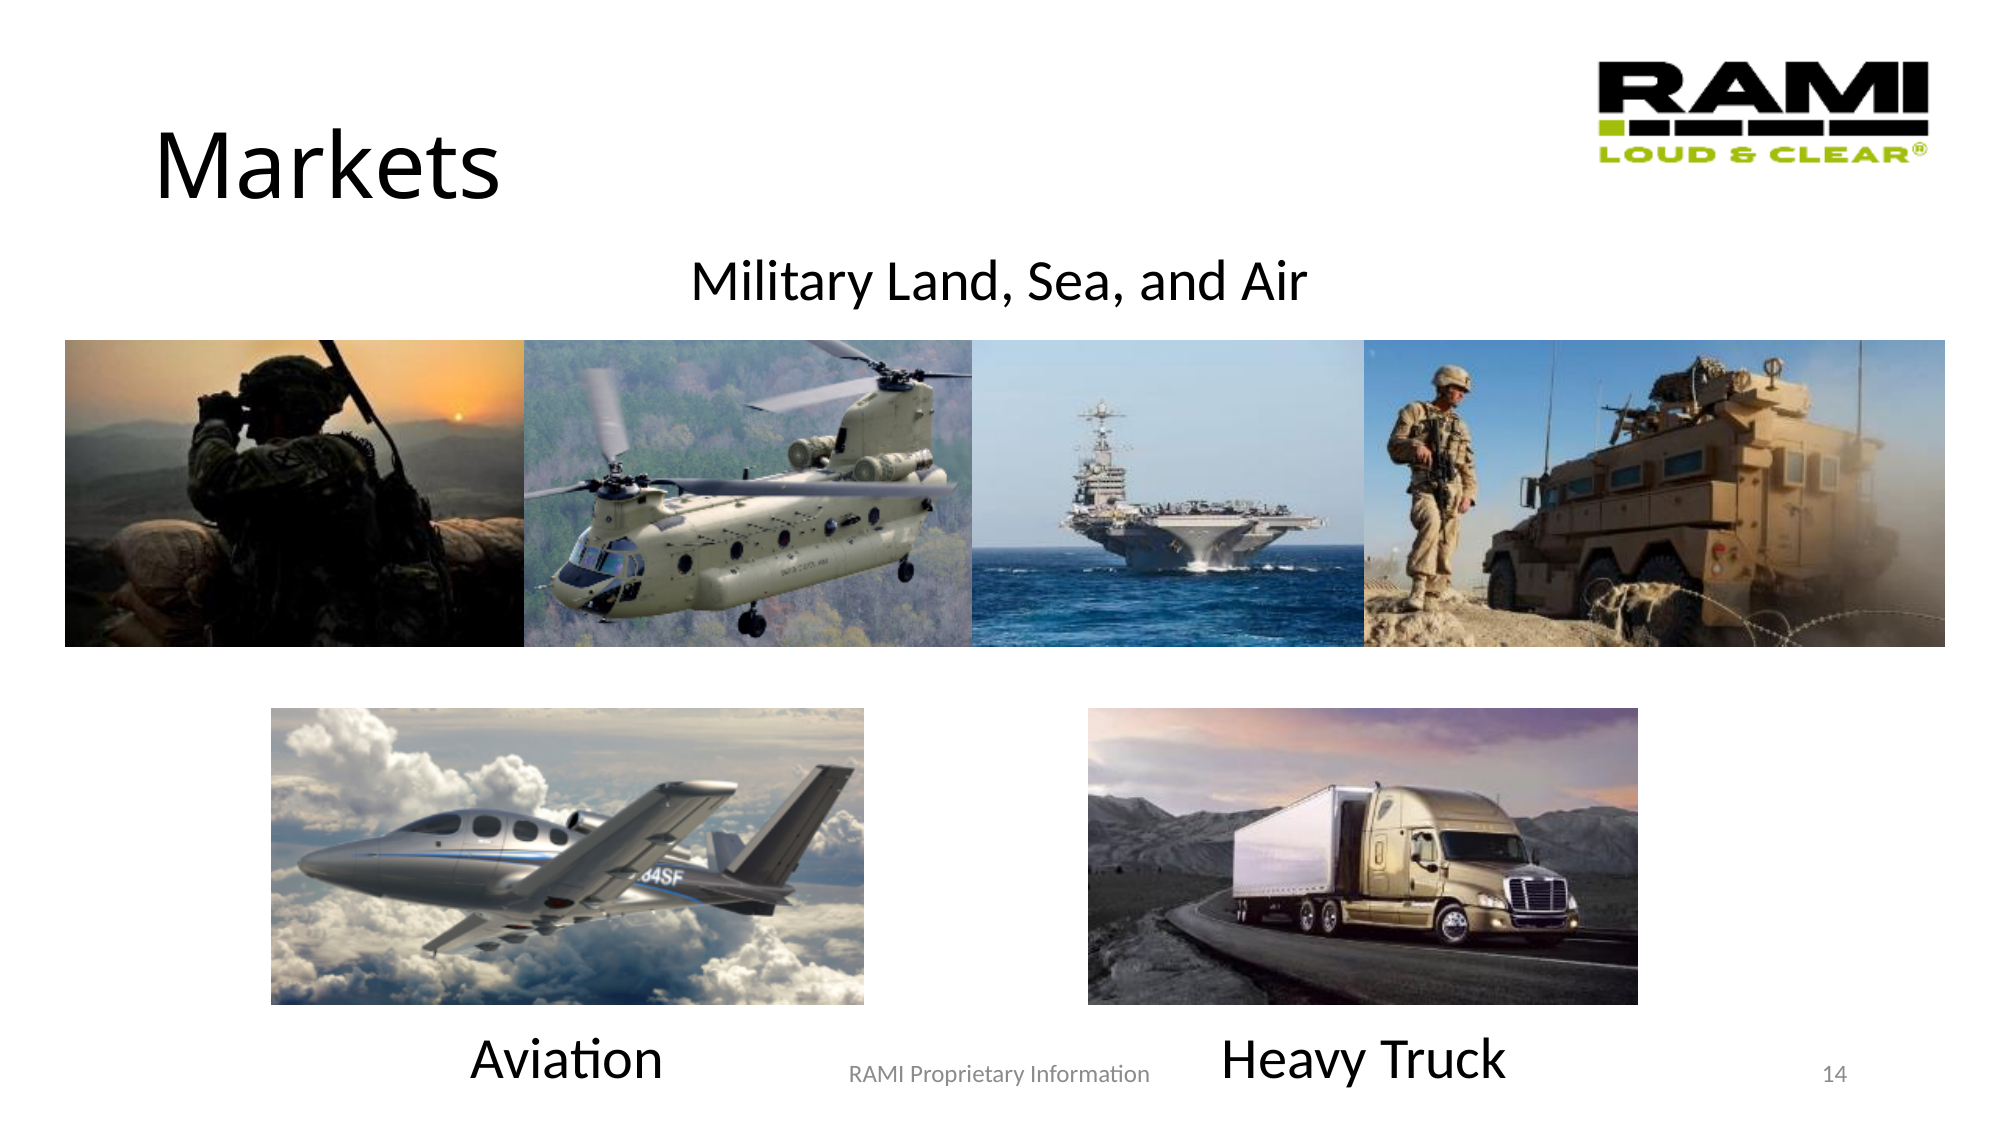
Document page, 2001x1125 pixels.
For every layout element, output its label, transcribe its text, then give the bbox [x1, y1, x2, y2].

title Markets [137, 59, 1863, 278]
picture [1863, 59, 1933, 166]
text_box Military Land, Sea, and Air [675, 234, 1325, 320]
text_box Aviation [456, 1012, 679, 1098]
footer RAMI Proprietary Information [662, 1042, 1338, 1103]
picture [271, 708, 864, 1005]
picture [65, 340, 1945, 647]
text_box Heavy Truck [1207, 1012, 1523, 1098]
slide_number 14 [1412, 1042, 1863, 1103]
picture [1088, 708, 1638, 1005]
